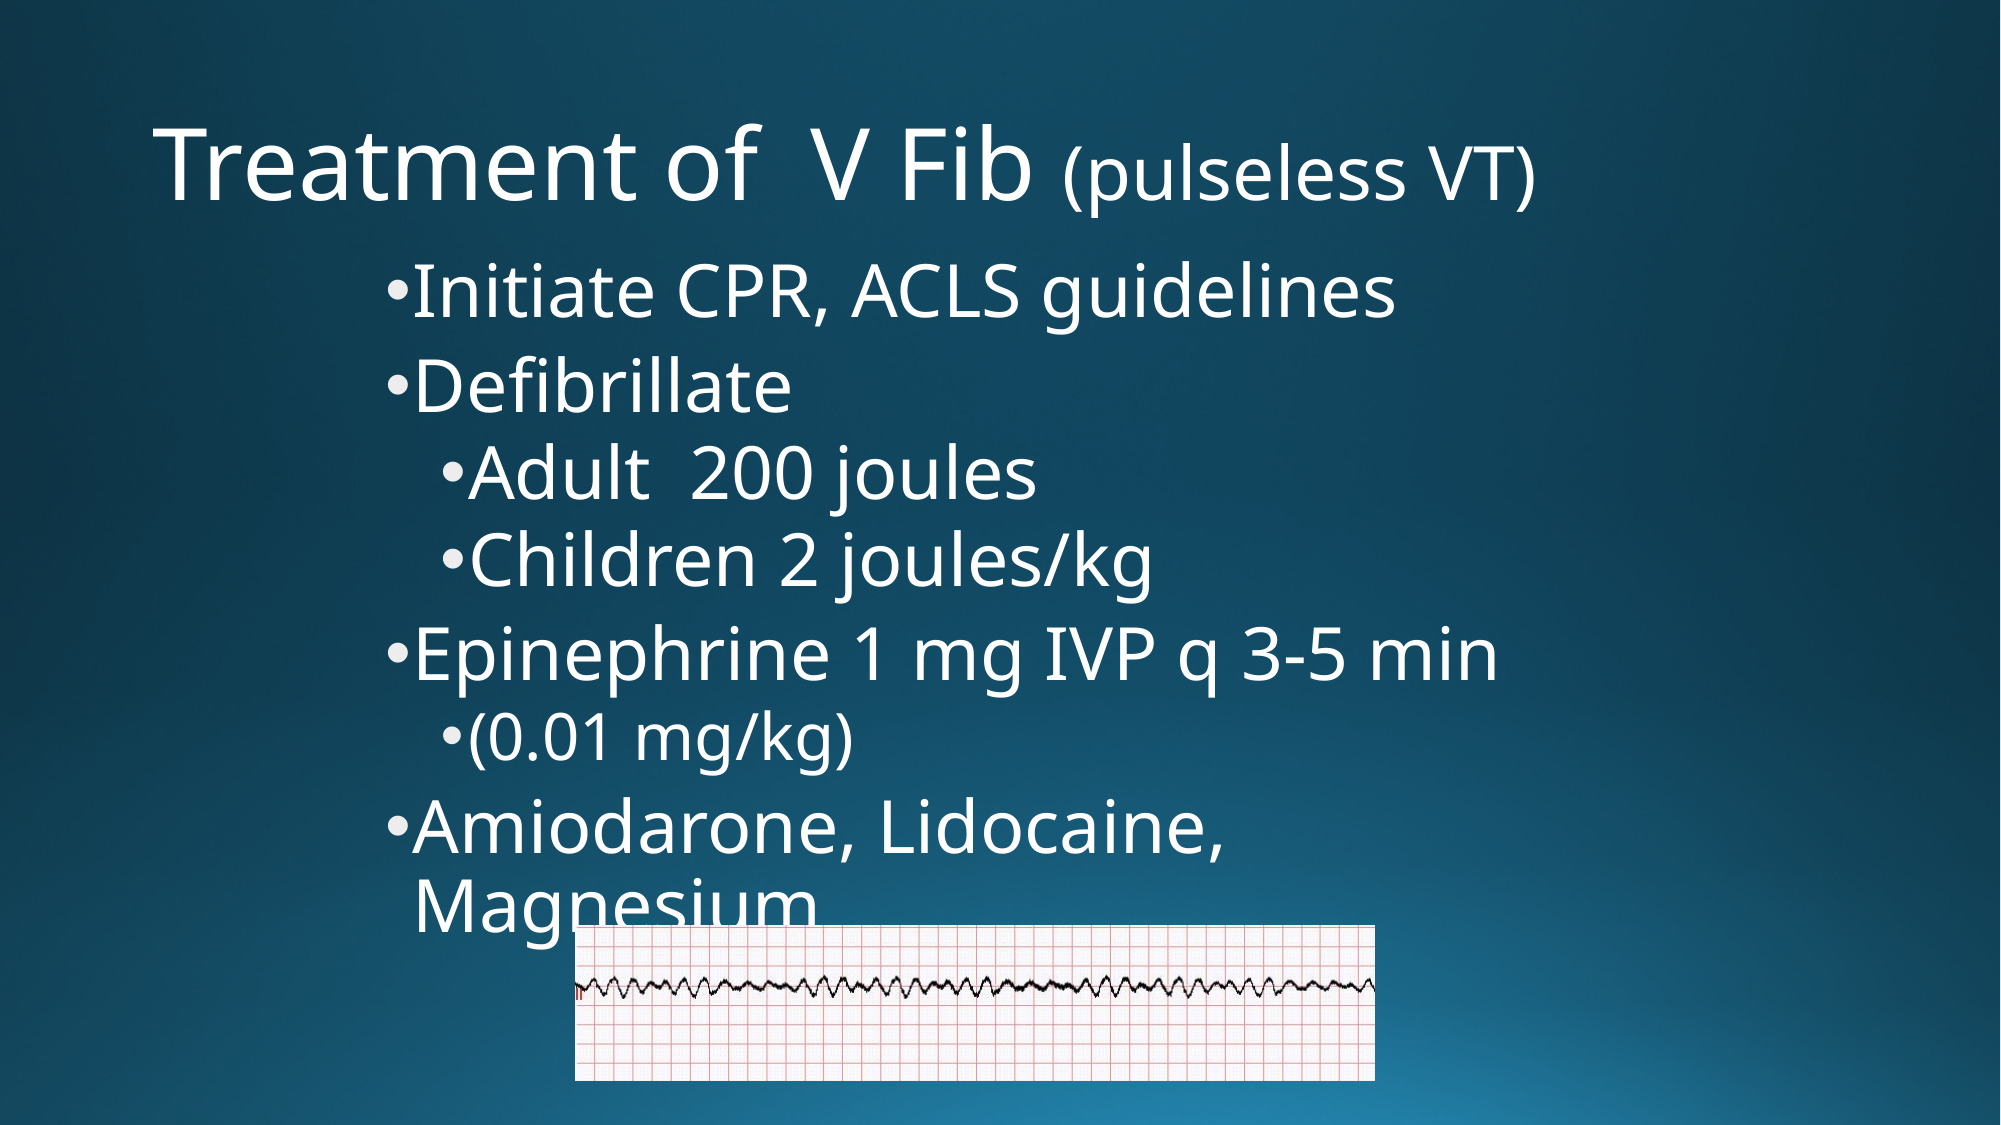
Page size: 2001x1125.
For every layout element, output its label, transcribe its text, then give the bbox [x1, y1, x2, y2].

list Initiate CPR, ACLS guidelines Defibrillate Adult 200 joules Children 2 joules/kg Epinephrine 1 mg IVP q 3-5 min (0.01 mg/kg) Amiodarone, Lidocaine, Magnesium [370, 246, 1630, 961]
picture [0, 0, 2001, 1125]
title Treatment of V Fib (pulseless VT) [137, 59, 1863, 278]
